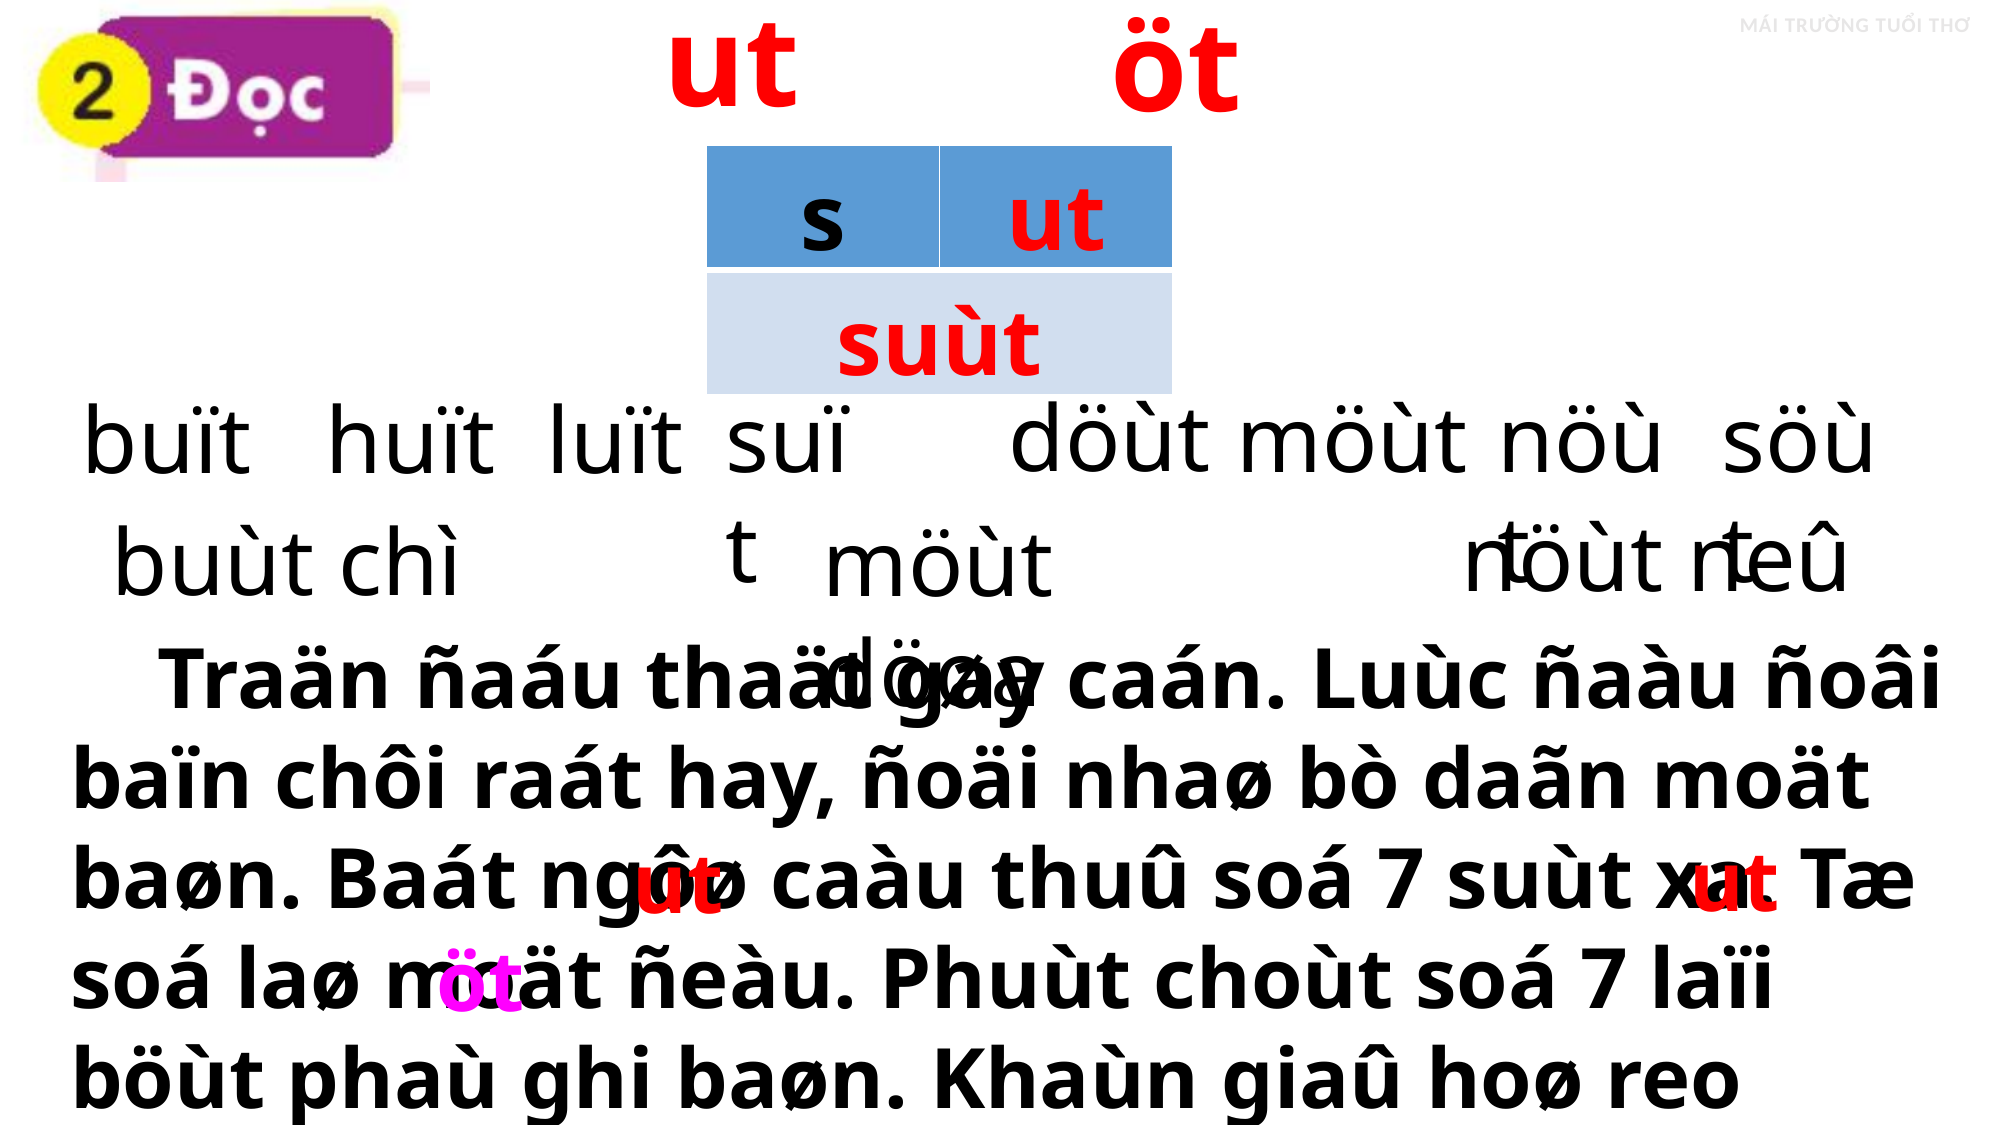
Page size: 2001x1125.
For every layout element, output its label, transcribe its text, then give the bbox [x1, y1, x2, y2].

text_box suït [710, 373, 897, 609]
text_box buùt chì [96, 496, 587, 617]
text_box luït [532, 373, 710, 499]
text_box huït [311, 373, 532, 496]
table_header s [707, 146, 939, 267]
text_box nöùt neû [1447, 492, 1960, 617]
text_box döùt [994, 372, 1284, 496]
text_box nöùt [1482, 373, 1701, 492]
text_box buït [67, 373, 311, 499]
text_box söùt [1707, 373, 1926, 609]
table_header ut [940, 146, 1172, 267]
text_box ut [648, 0, 884, 139]
text_box MÁI TRƯỜNG TUỔI THƠ [1724, 4, 1986, 45]
text_box öt [1095, 0, 1358, 145]
text_box Traän ñaáu thaät gay caán. Luùc ñaàu ñoâi baïn chôi raát hay, ñoäi nhaø bò daãn moät baøn. Baát ngôø caàu thuû soá 7 suùt xa. Tæ soá laø moät ñeàu. Phuùt choùt soá 7 laïi böùt phaù ghi baøn. Khaùn giaû hoø reo nhaûy muùa. [55, 617, 2000, 1125]
text_box ut [1674, 821, 1796, 936]
text_box möùt [1221, 373, 1482, 499]
text_box ut [617, 822, 739, 938]
text_box öt [422, 921, 540, 1036]
picture [0, 0, 430, 182]
table_cell suùt [707, 273, 1172, 394]
text_box möùt döøa [807, 496, 1298, 617]
